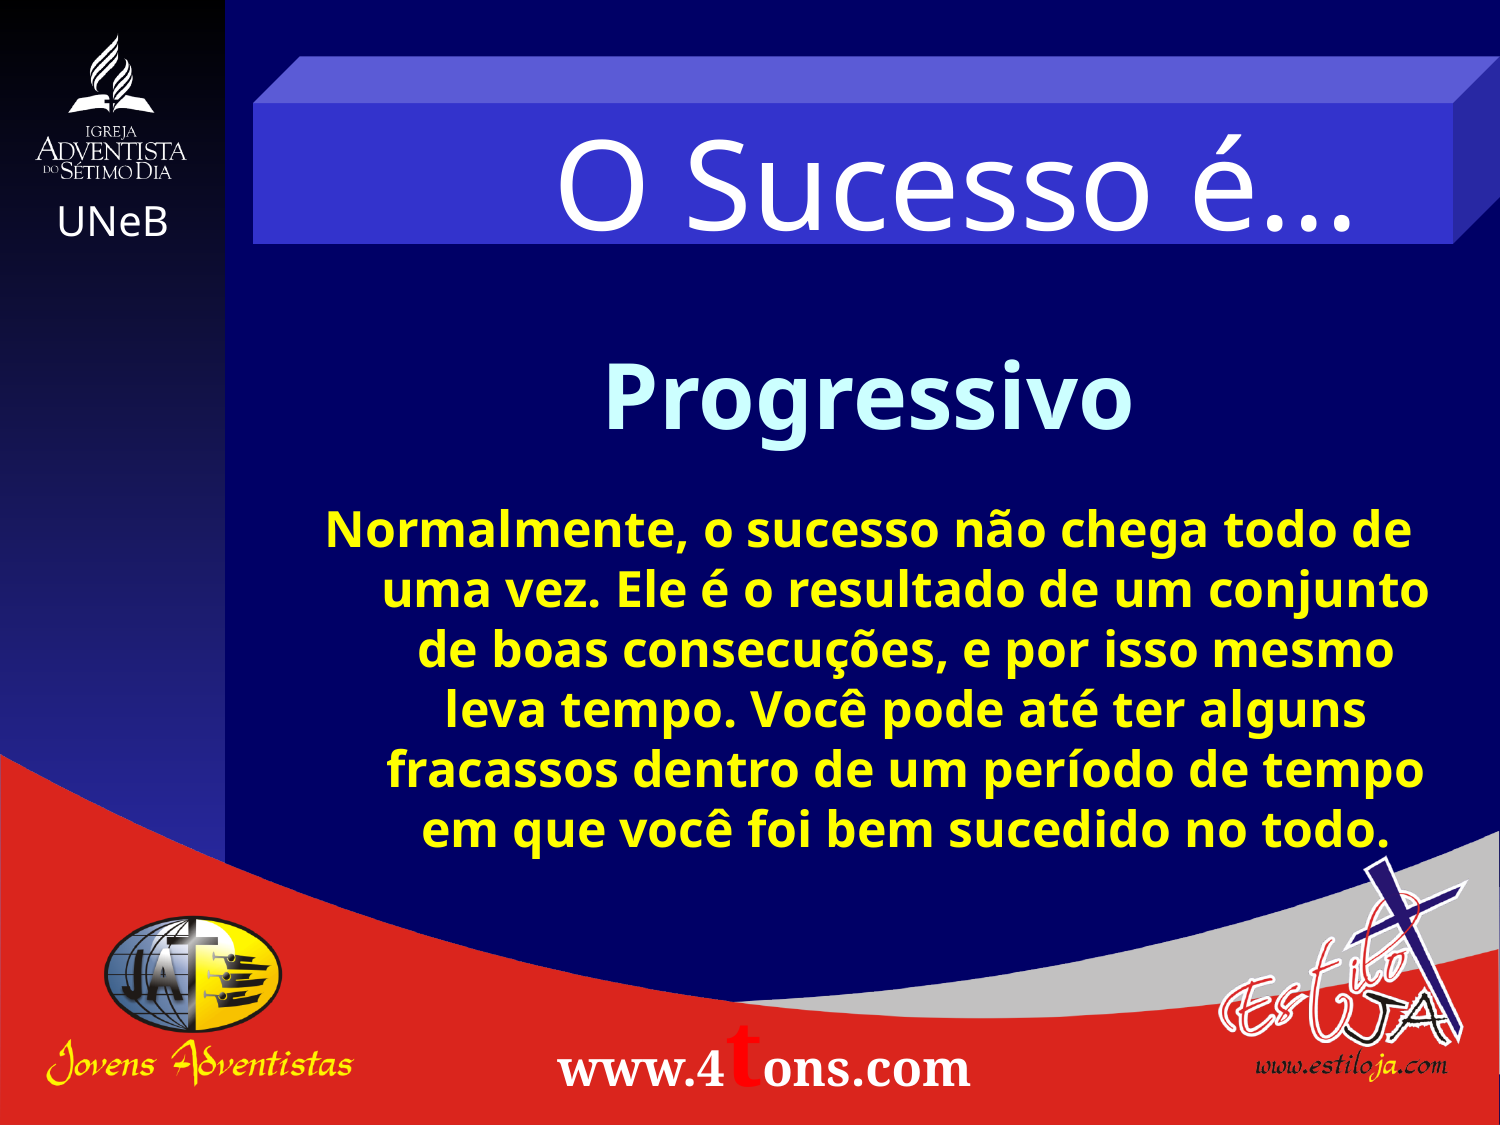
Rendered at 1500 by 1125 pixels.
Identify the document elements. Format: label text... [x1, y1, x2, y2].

text_box [0, 0, 225, 187]
text_box [0, 263, 225, 753]
text_box Progressivo Normalmente, o sucesso não chega todo de uma vez. Ele é o resultado de um conjunto de boas consecuções, e por isso mesmo leva tempo. Você pode até ter alguns fracassos dentro de um período de tempo em que você foi bem sucedido no todo. [274, 330, 1463, 752]
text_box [252, 55, 1500, 265]
text_box UNeB [0, 187, 225, 263]
picture [0, 754, 1500, 1125]
picture [34, 33, 187, 179]
